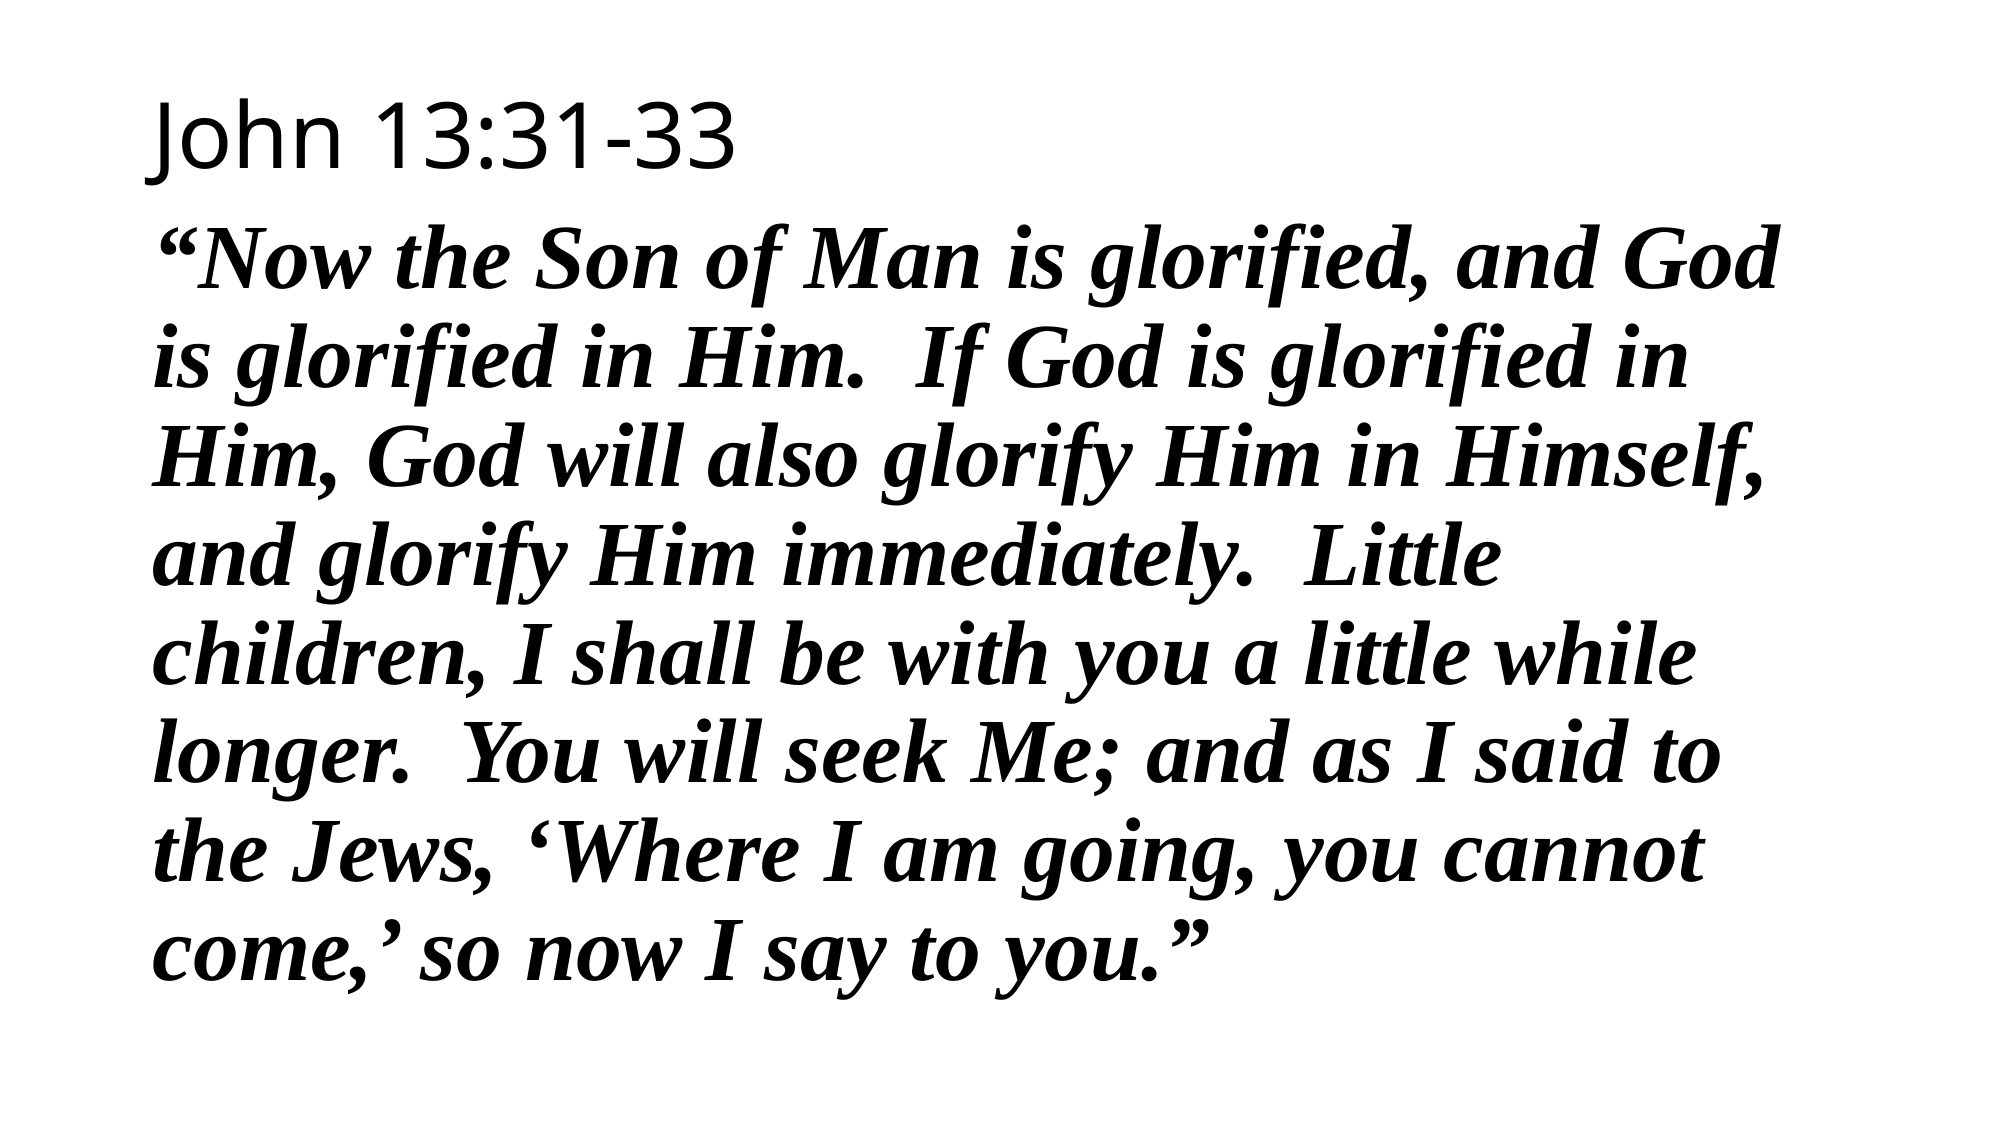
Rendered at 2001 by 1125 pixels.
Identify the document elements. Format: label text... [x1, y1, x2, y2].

list John 13:31-33 “Now the Son of Man is glorified, and God is glorified in Him. If God is glorified in Him, God will also glorify Him in Himself, and glorify Him immediately. Little children, I shall be with you a little while longer. You will seek Me; and as I said to the Jews, ‘Where I am going, you cannot come,’ so now I say to you.” [137, 82, 1863, 1014]
